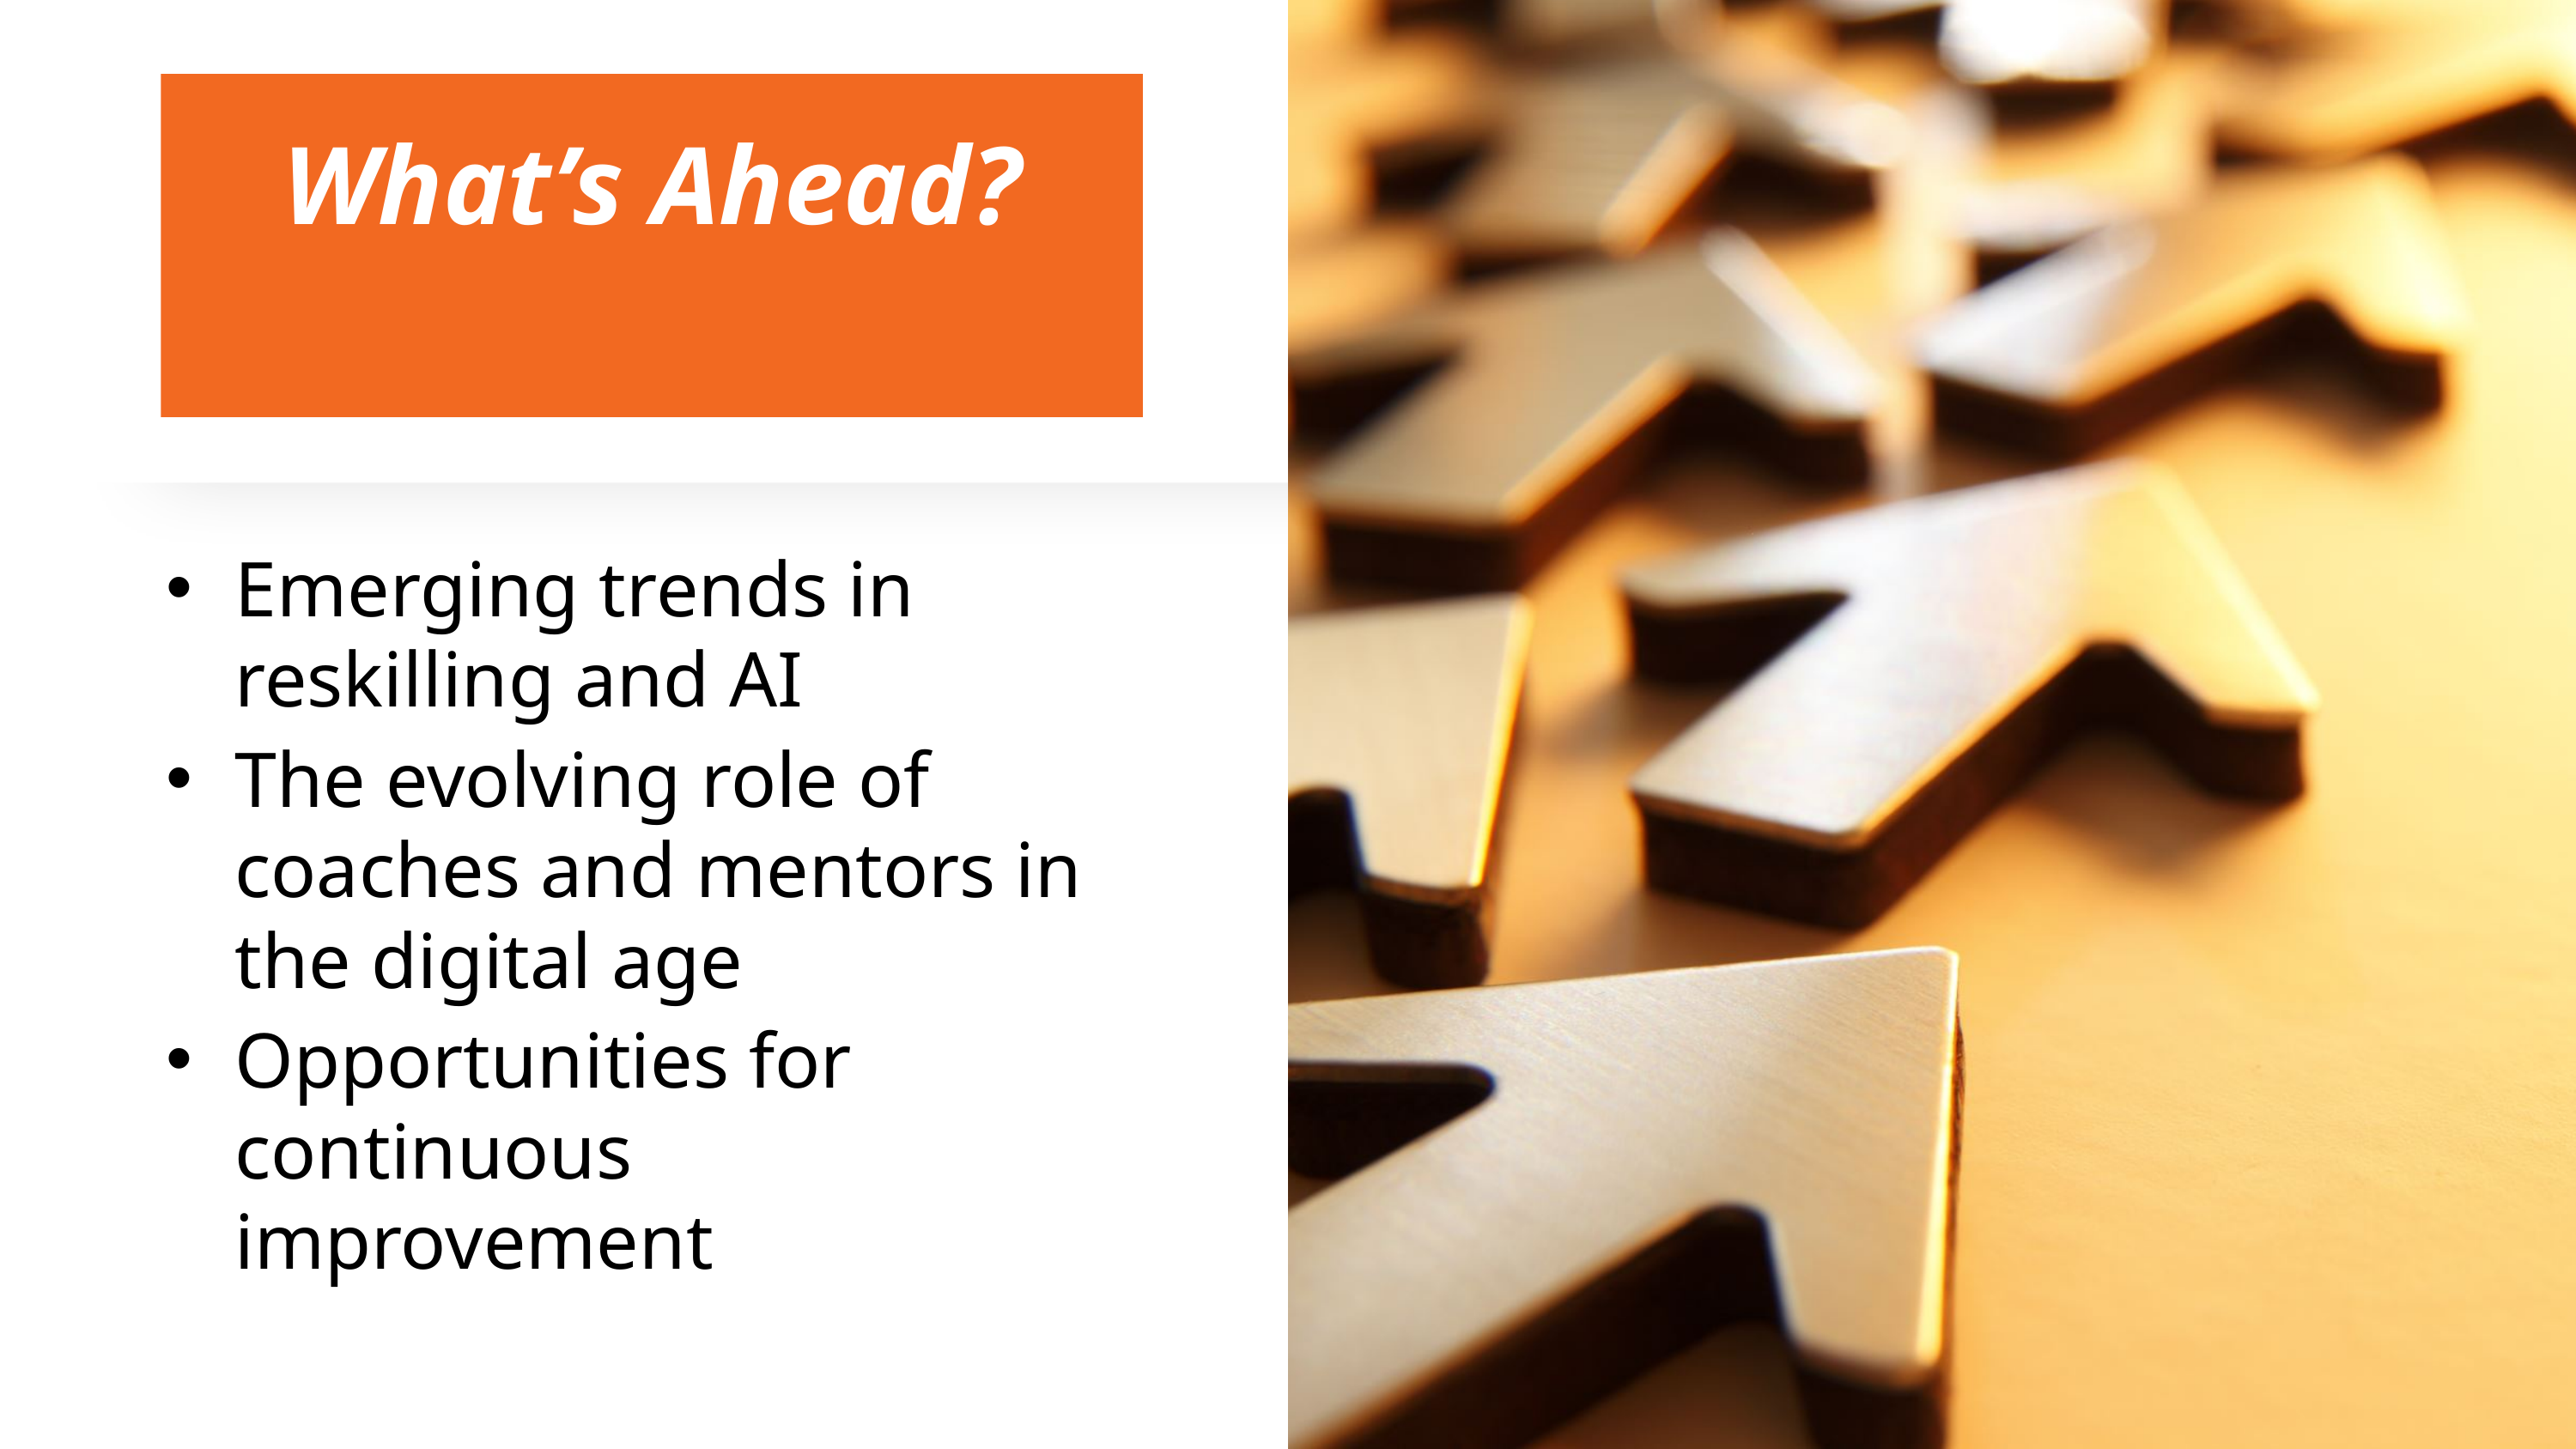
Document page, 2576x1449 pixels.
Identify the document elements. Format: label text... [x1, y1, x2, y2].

list Emerging trends in reskilling and AI The evolving role of coaches and mentors in the digital age Opportunities for continuous improvement [153, 530, 1135, 1294]
text_box [0, 0, 1285, 485]
picture [1287, 0, 2576, 1449]
title What’s Ahead? [161, 74, 1143, 417]
text_box [0, 485, 1283, 1449]
